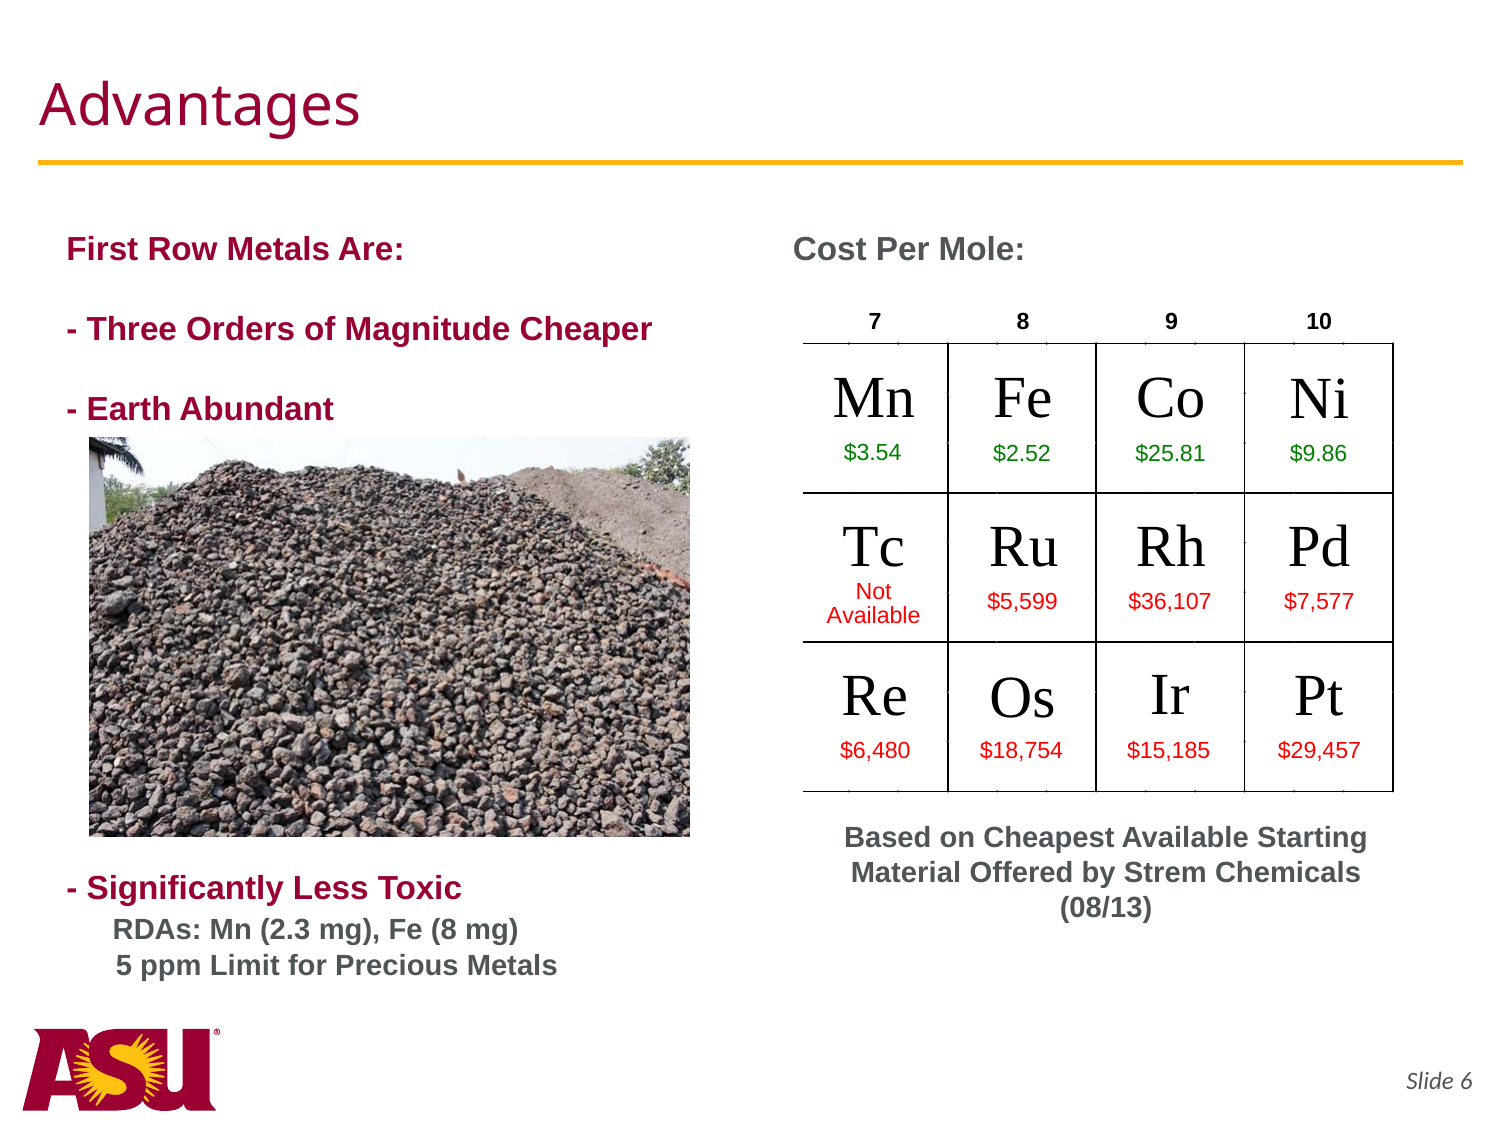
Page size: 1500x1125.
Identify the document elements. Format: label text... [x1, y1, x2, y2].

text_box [802, 312, 1411, 805]
text_box Cost Per Mole: [778, 219, 1041, 275]
text_box Based on Cheapest Available Starting Material Offered by Strem Chemicals (08/13) [799, 810, 1413, 931]
slide_number Slide 6 [1137, 1049, 1488, 1110]
picture [21, 1027, 222, 1113]
title Advantages [24, 37, 1325, 168]
picture [88, 437, 690, 838]
text_box First Row Metals Are: - Three Orders of Magnitude Cheaper - Earth Abundant - Significantly Less Toxic RDAs: Mn (2.3 mg), Fe (8 mg) 5 ppm Limit for Precious Metals [51, 219, 750, 1028]
